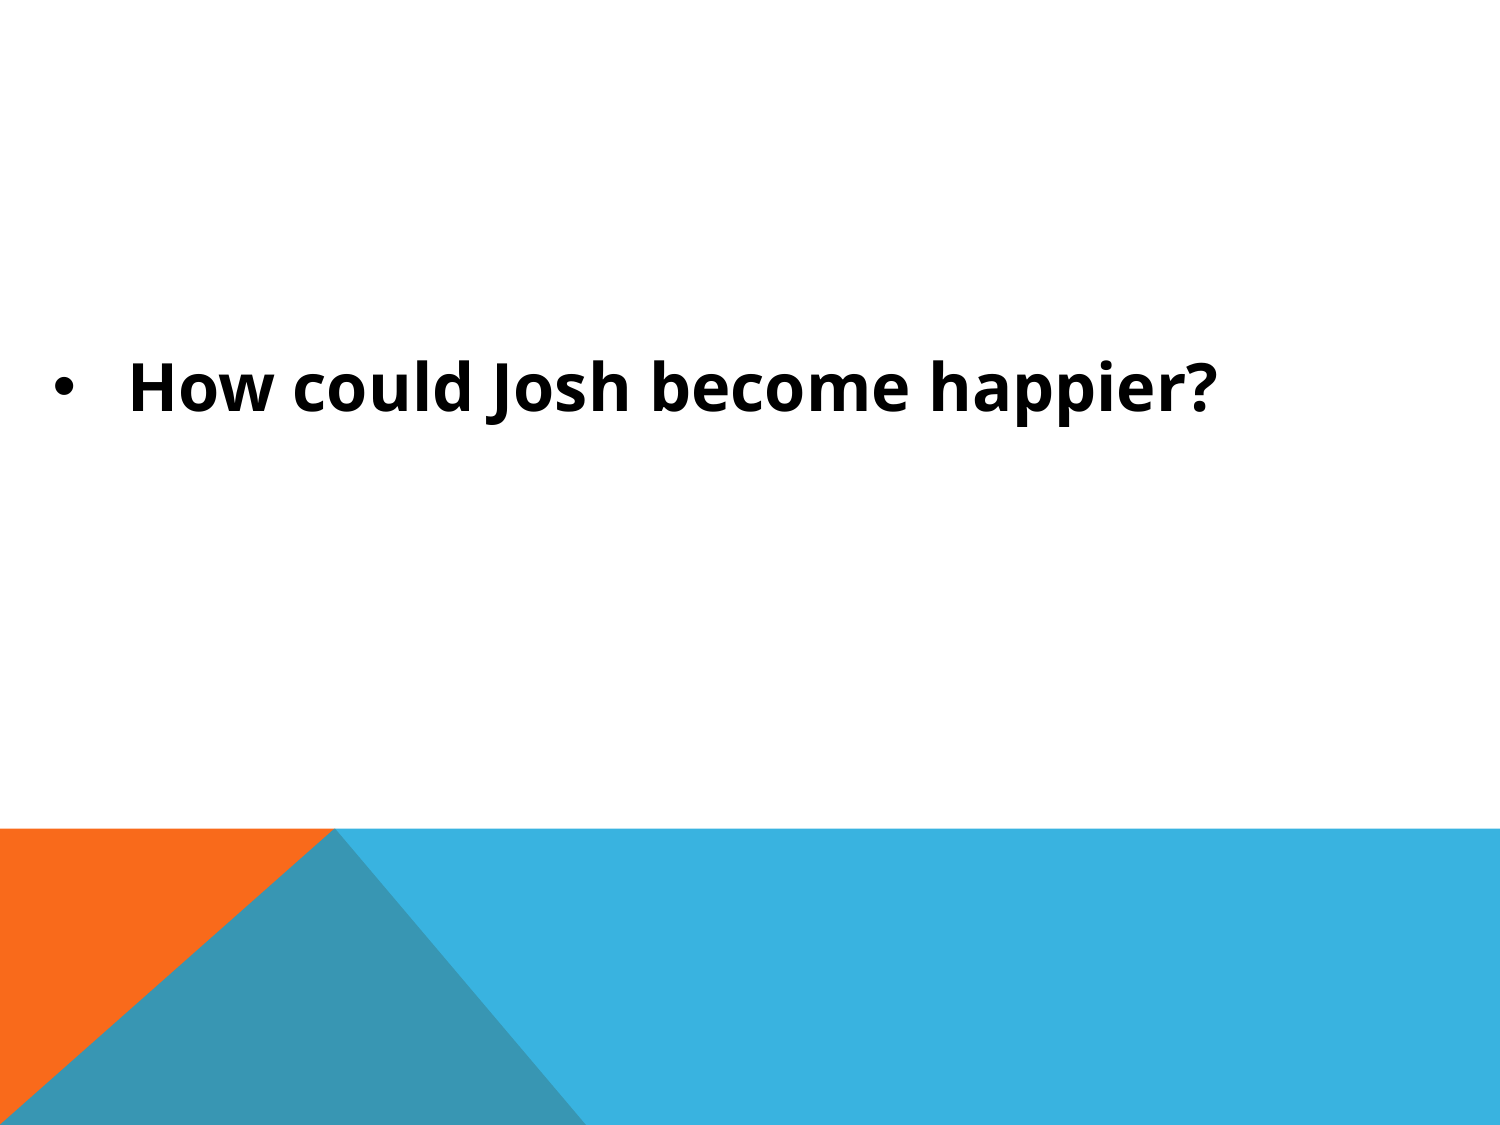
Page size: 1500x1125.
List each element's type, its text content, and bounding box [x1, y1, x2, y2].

list How could Josh become happier? [37, 337, 1463, 1100]
